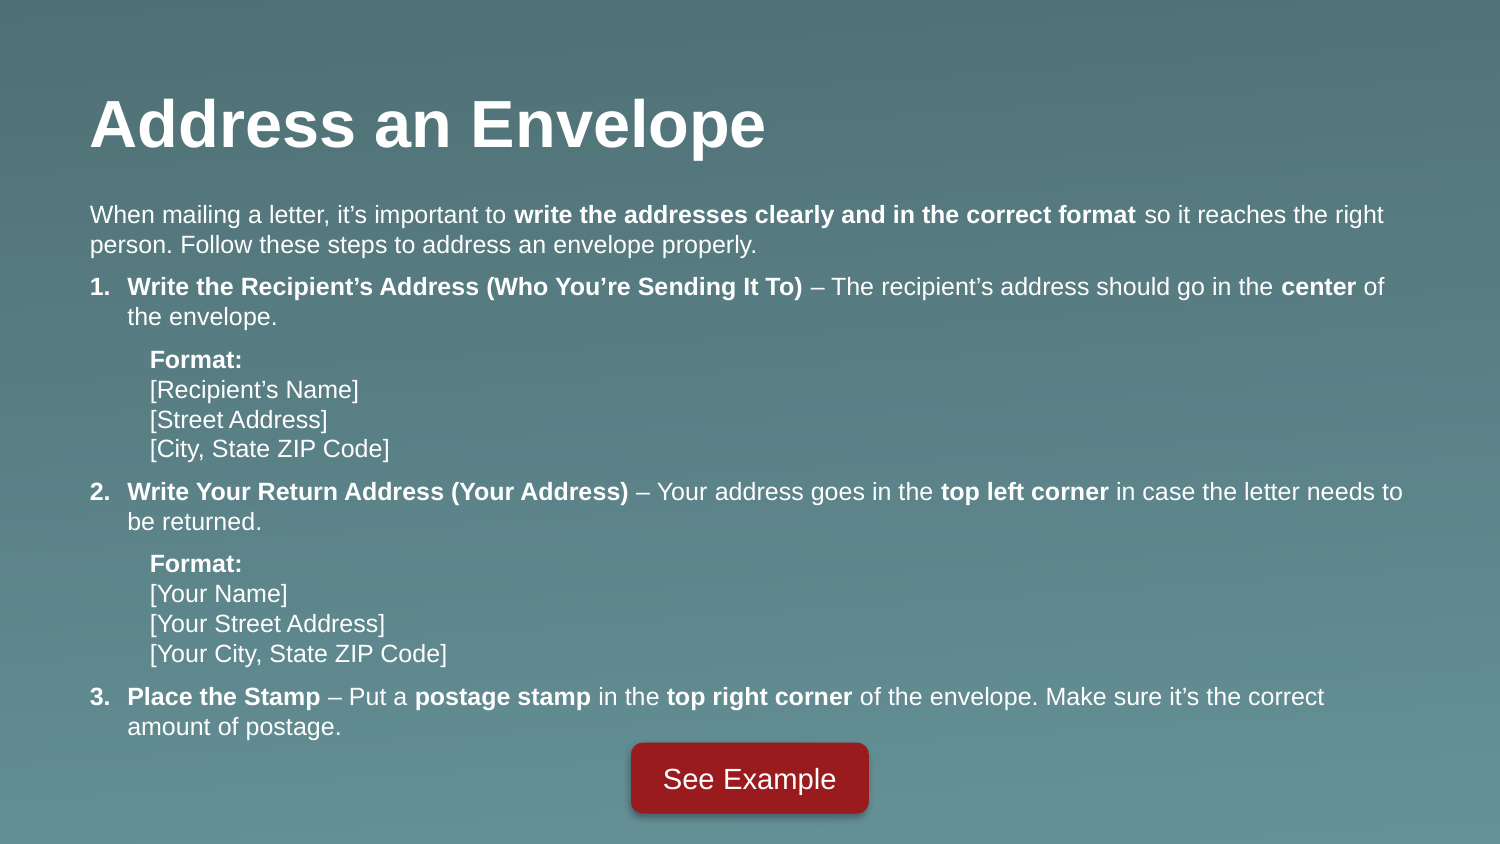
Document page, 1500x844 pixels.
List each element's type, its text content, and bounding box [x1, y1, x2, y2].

text_box Address an Envelope [74, 50, 1425, 190]
text_box See Example [628, 740, 871, 816]
text_box When mailing a letter, it’s important to write the addresses clearly and in the correct format so it reaches the right person. Follow these steps to address an envelope properly. Write the Recipient’s Address (Who You’re Sending It To) – The recipient’s address should go in the center of the envelope. Format: [Recipient’s Name] [Street Address] [City, State ZIP Code] Write Your Return Address (Your Address) – Your address goes in the top left corner in case the letter needs to be returned. Format: [Your Name] [Your Street Address] [Your City, State ZIP Code] Place the Stamp – Put a postage stamp in the top right corner of the envelope. Make sure it’s the correct amount of postage. [74, 190, 1425, 779]
